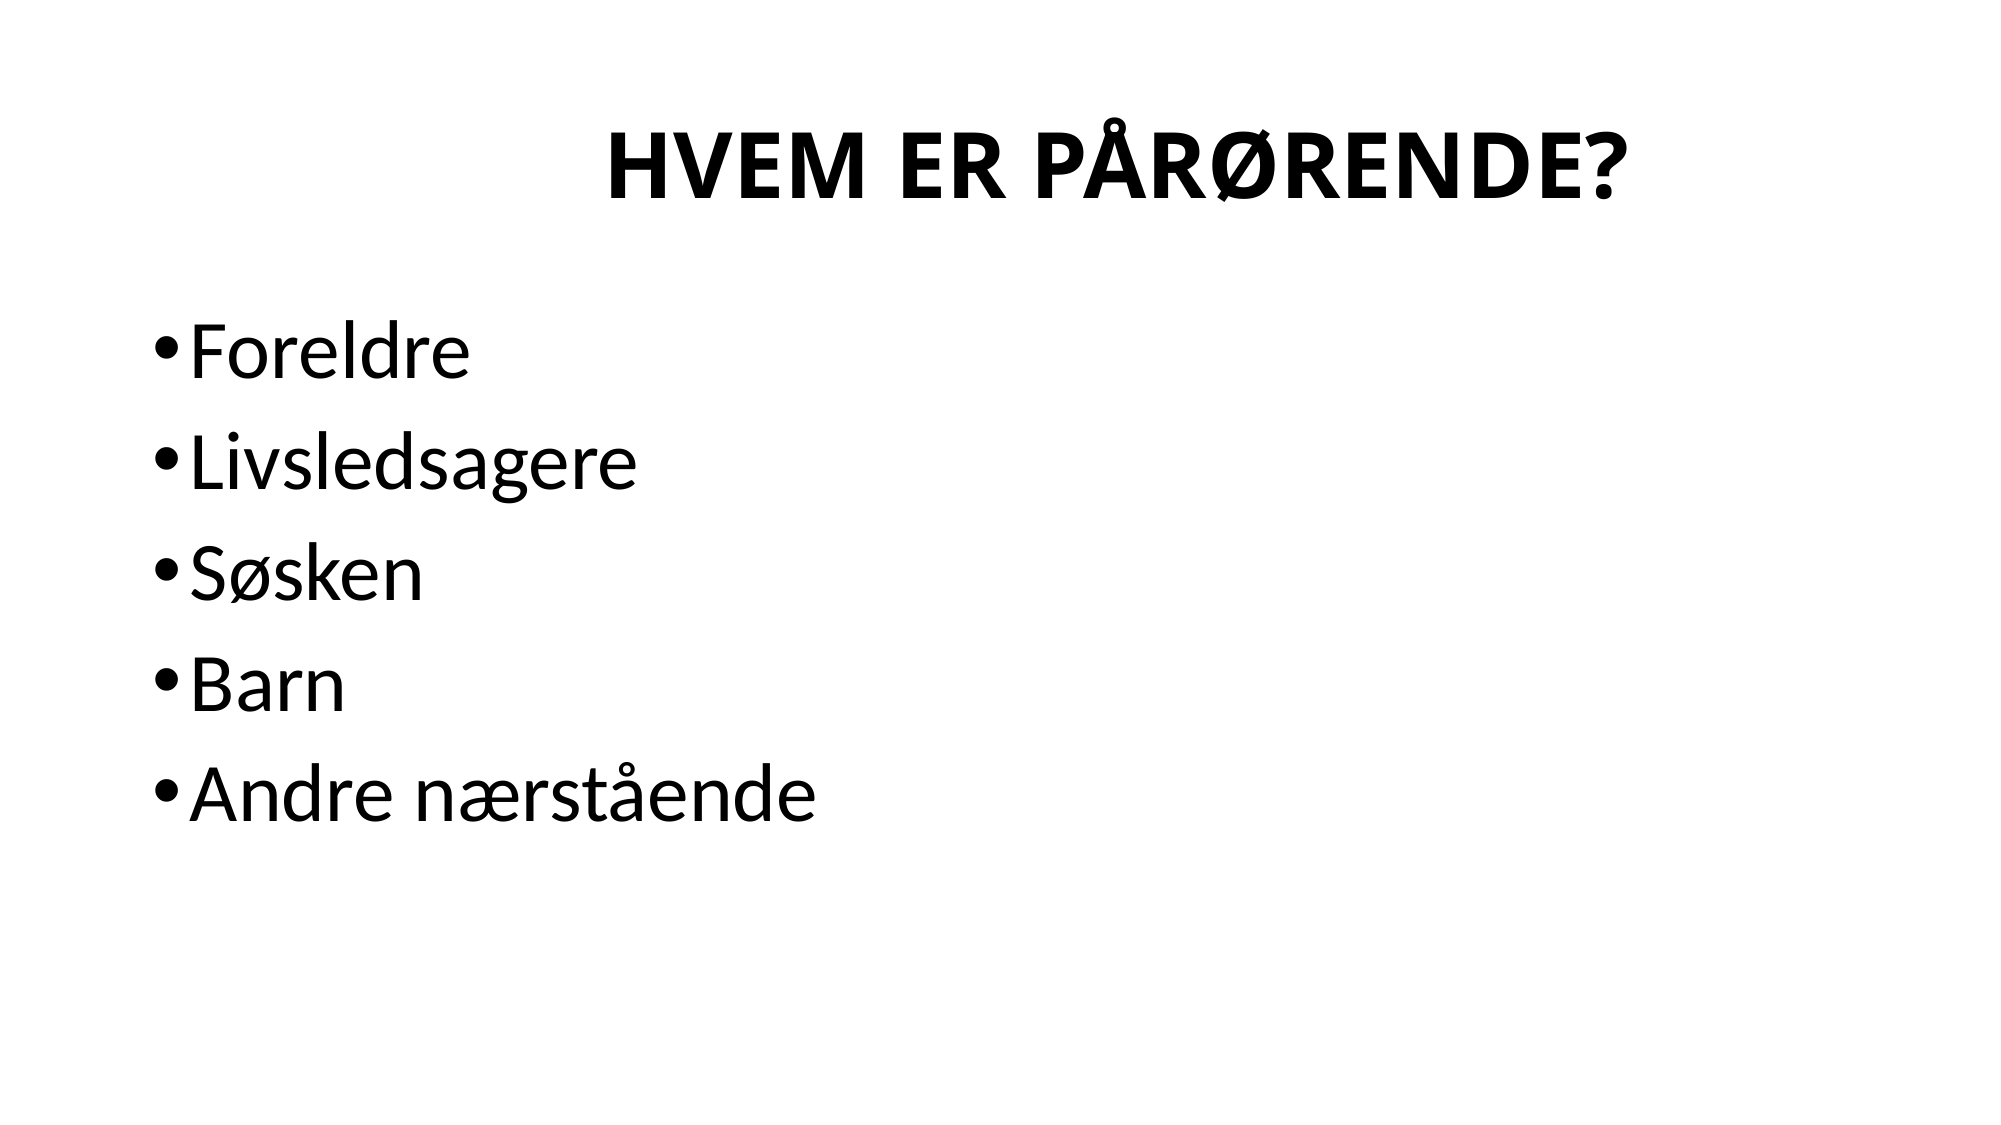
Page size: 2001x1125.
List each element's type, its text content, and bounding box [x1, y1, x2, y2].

title HVEM ER PÅRØRENDE? [137, 59, 1863, 278]
list Foreldre Livsledsagere Søsken Barn Andre nærstående [137, 299, 1863, 1014]
